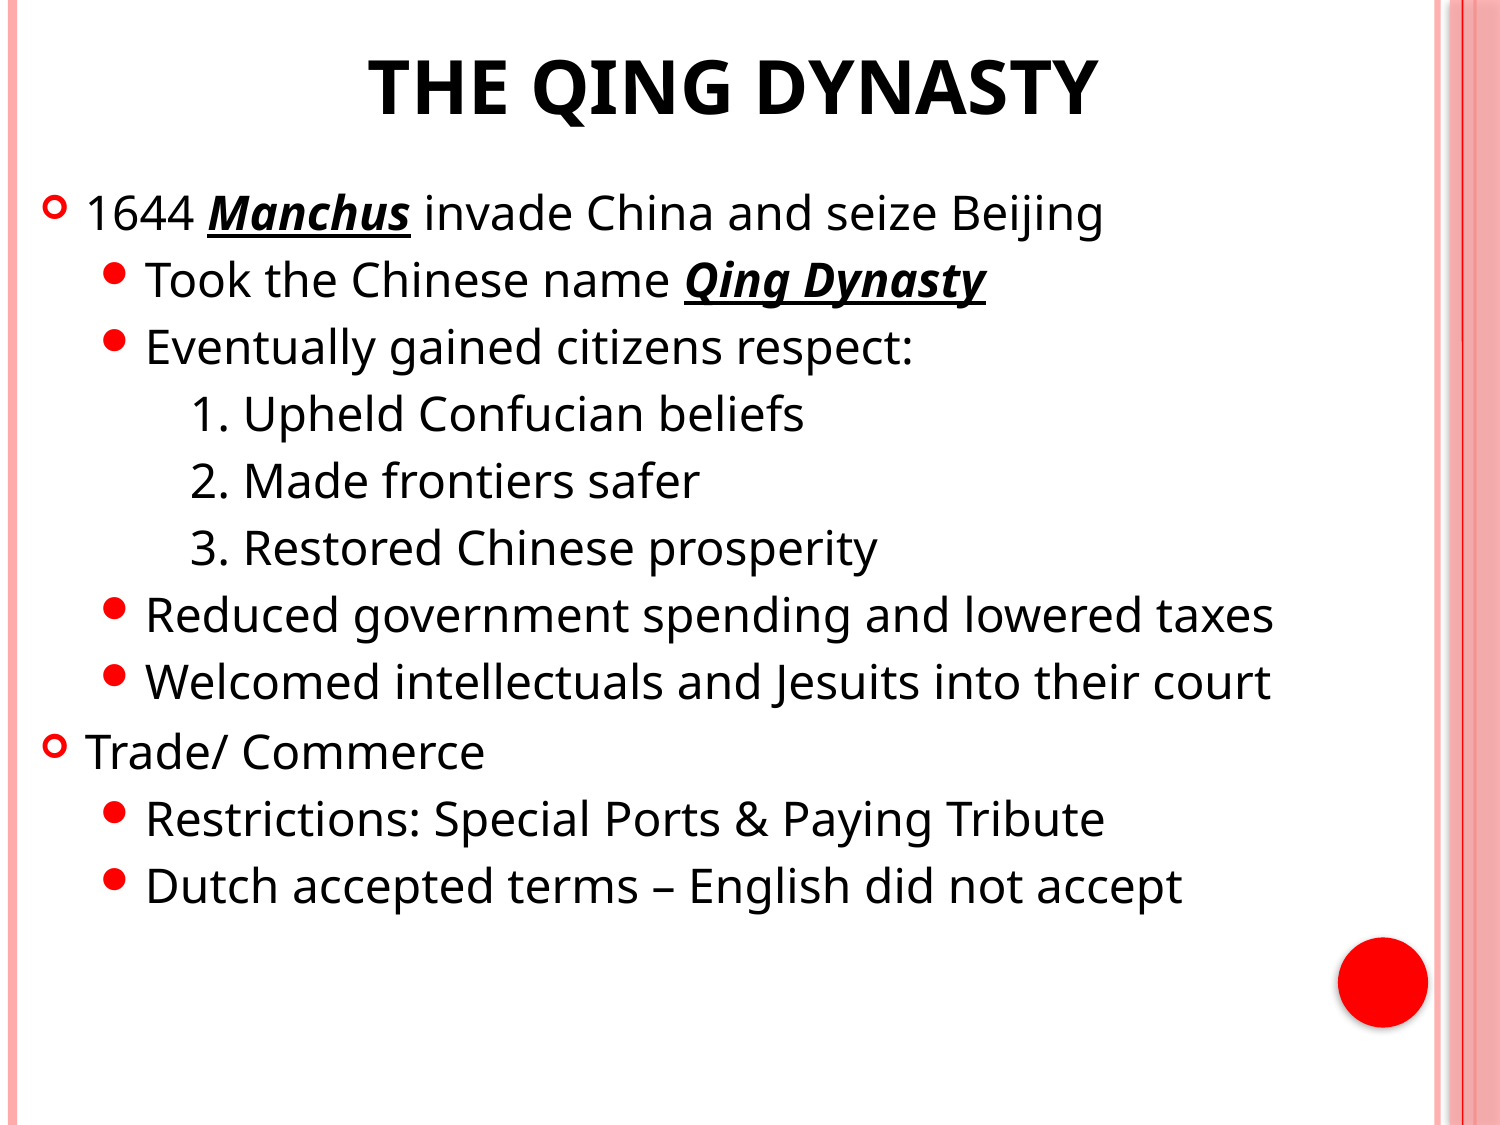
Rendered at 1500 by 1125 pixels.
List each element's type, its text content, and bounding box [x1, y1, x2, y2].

title The Qing Dynasty [75, 0, 1413, 138]
list 1644 Manchus invade China and seize Beijing Took the Chinese name Qing Dynasty Eventually gained citizens respect: 1. Upheld Confucian beliefs 2. Made frontiers safer 3. Restored Chinese prosperity Reduced government spending and lowered taxes Welcomed intellectuals and Jesuits into their court Trade/ Commerce Restrictions: Special Ports & Paying Tribute Dutch accepted terms – English did not accept [24, 174, 1500, 1063]
